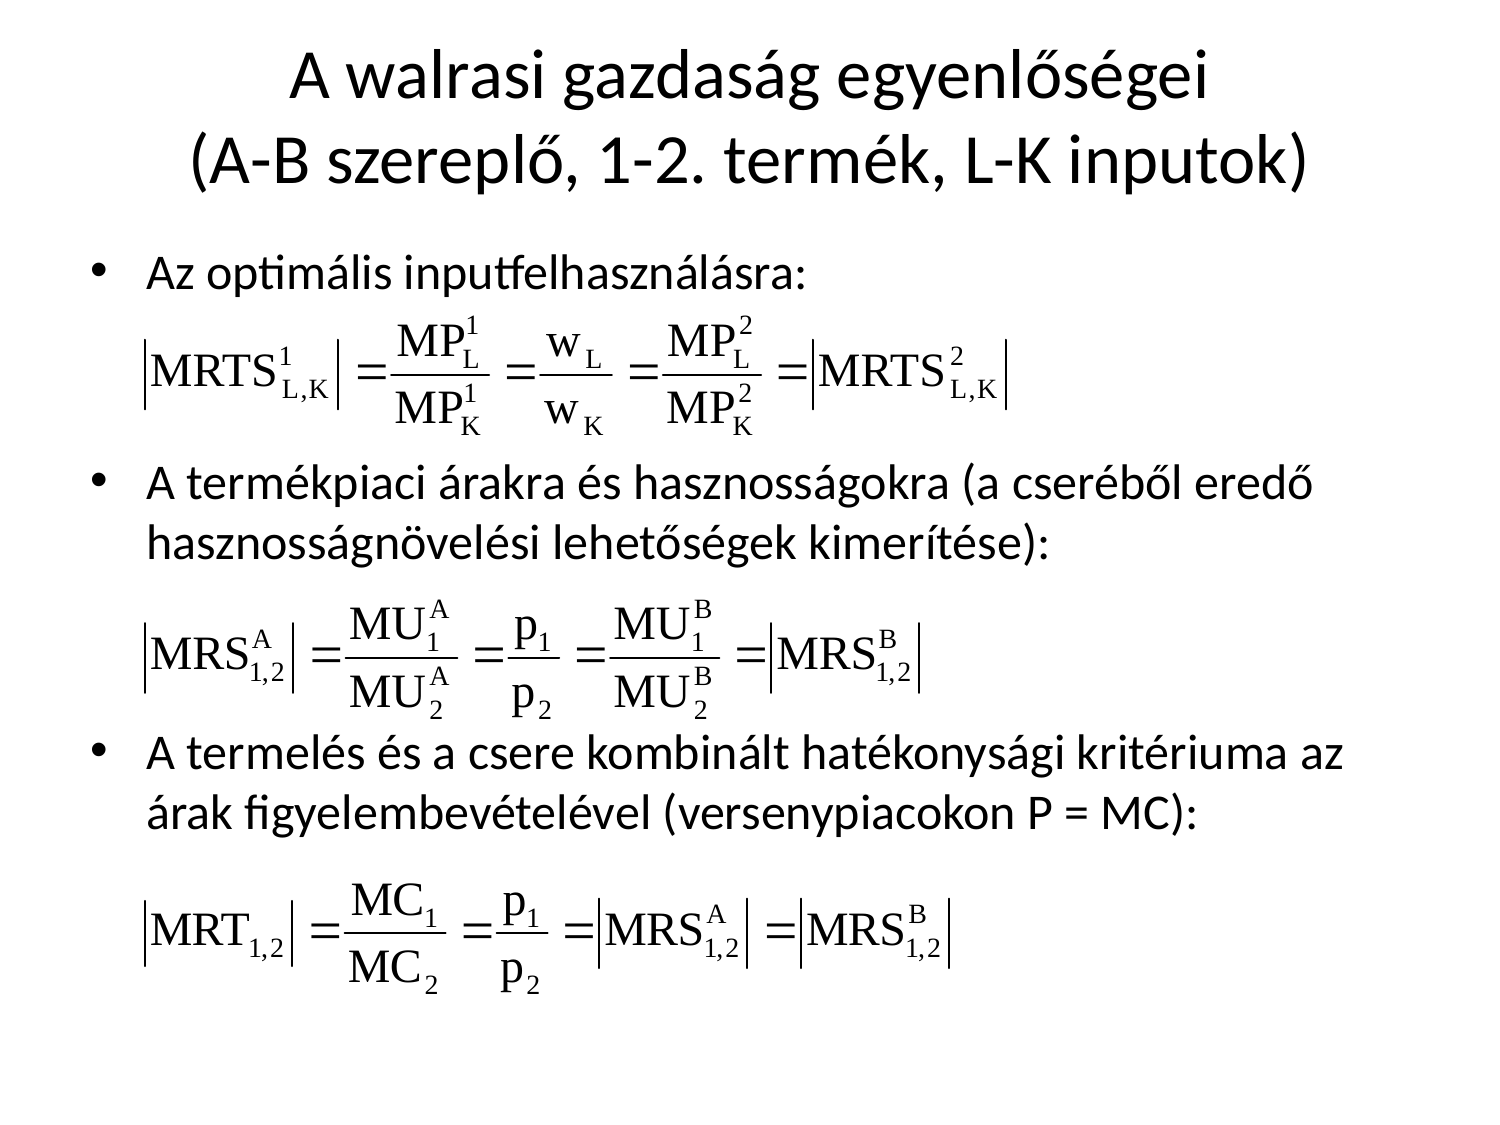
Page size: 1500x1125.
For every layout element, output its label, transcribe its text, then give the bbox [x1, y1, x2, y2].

list Az optimális inputfelhasználásra: A termékpiaci árakra és hasznosságokra (a cseréből eredő hasznosságnövelési lehetőségek kimerítése): A termelés és a csere kombinált hatékonysági kritériuma az árak figyelembevételével (versenypiacokon P = MC): [75, 231, 1425, 1083]
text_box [135, 585, 931, 731]
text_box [135, 302, 1019, 447]
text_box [135, 869, 963, 1006]
title A walrasi gazdaság egyenlőségei (A-B szereplő, 1-2. termék, L-K inputok) [53, 19, 1447, 207]
